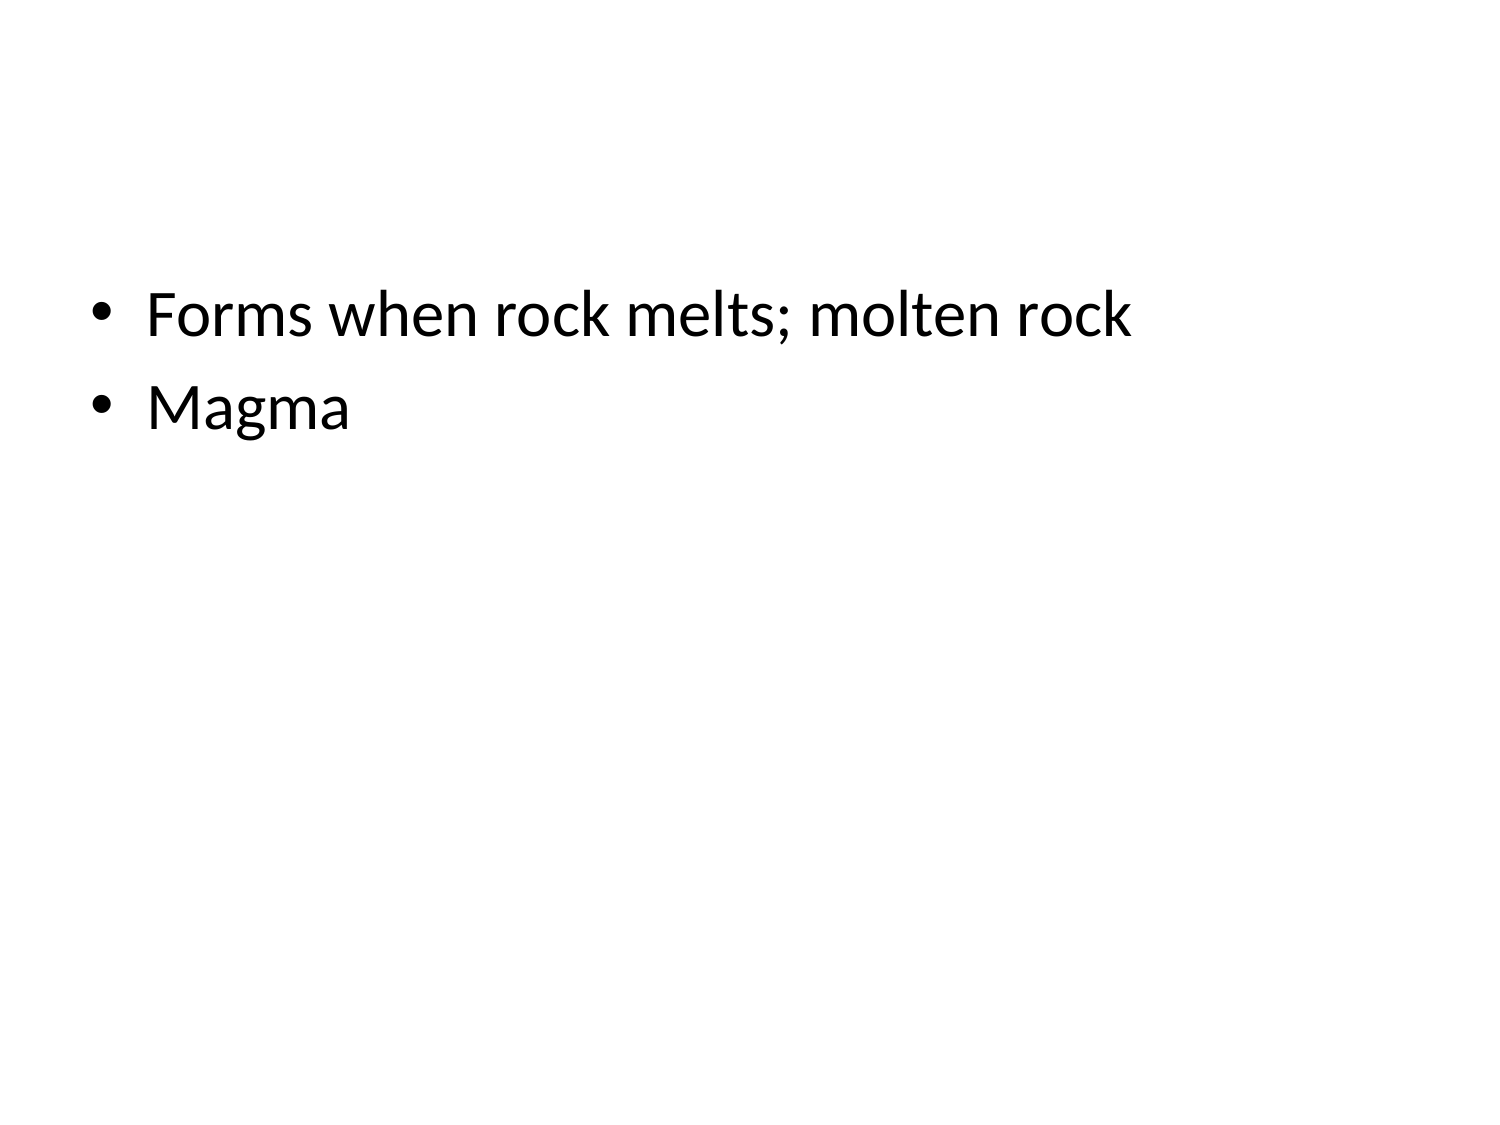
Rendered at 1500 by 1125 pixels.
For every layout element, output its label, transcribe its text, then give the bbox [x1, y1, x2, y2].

list Forms when rock melts; molten rock Magma [75, 262, 1425, 1005]
